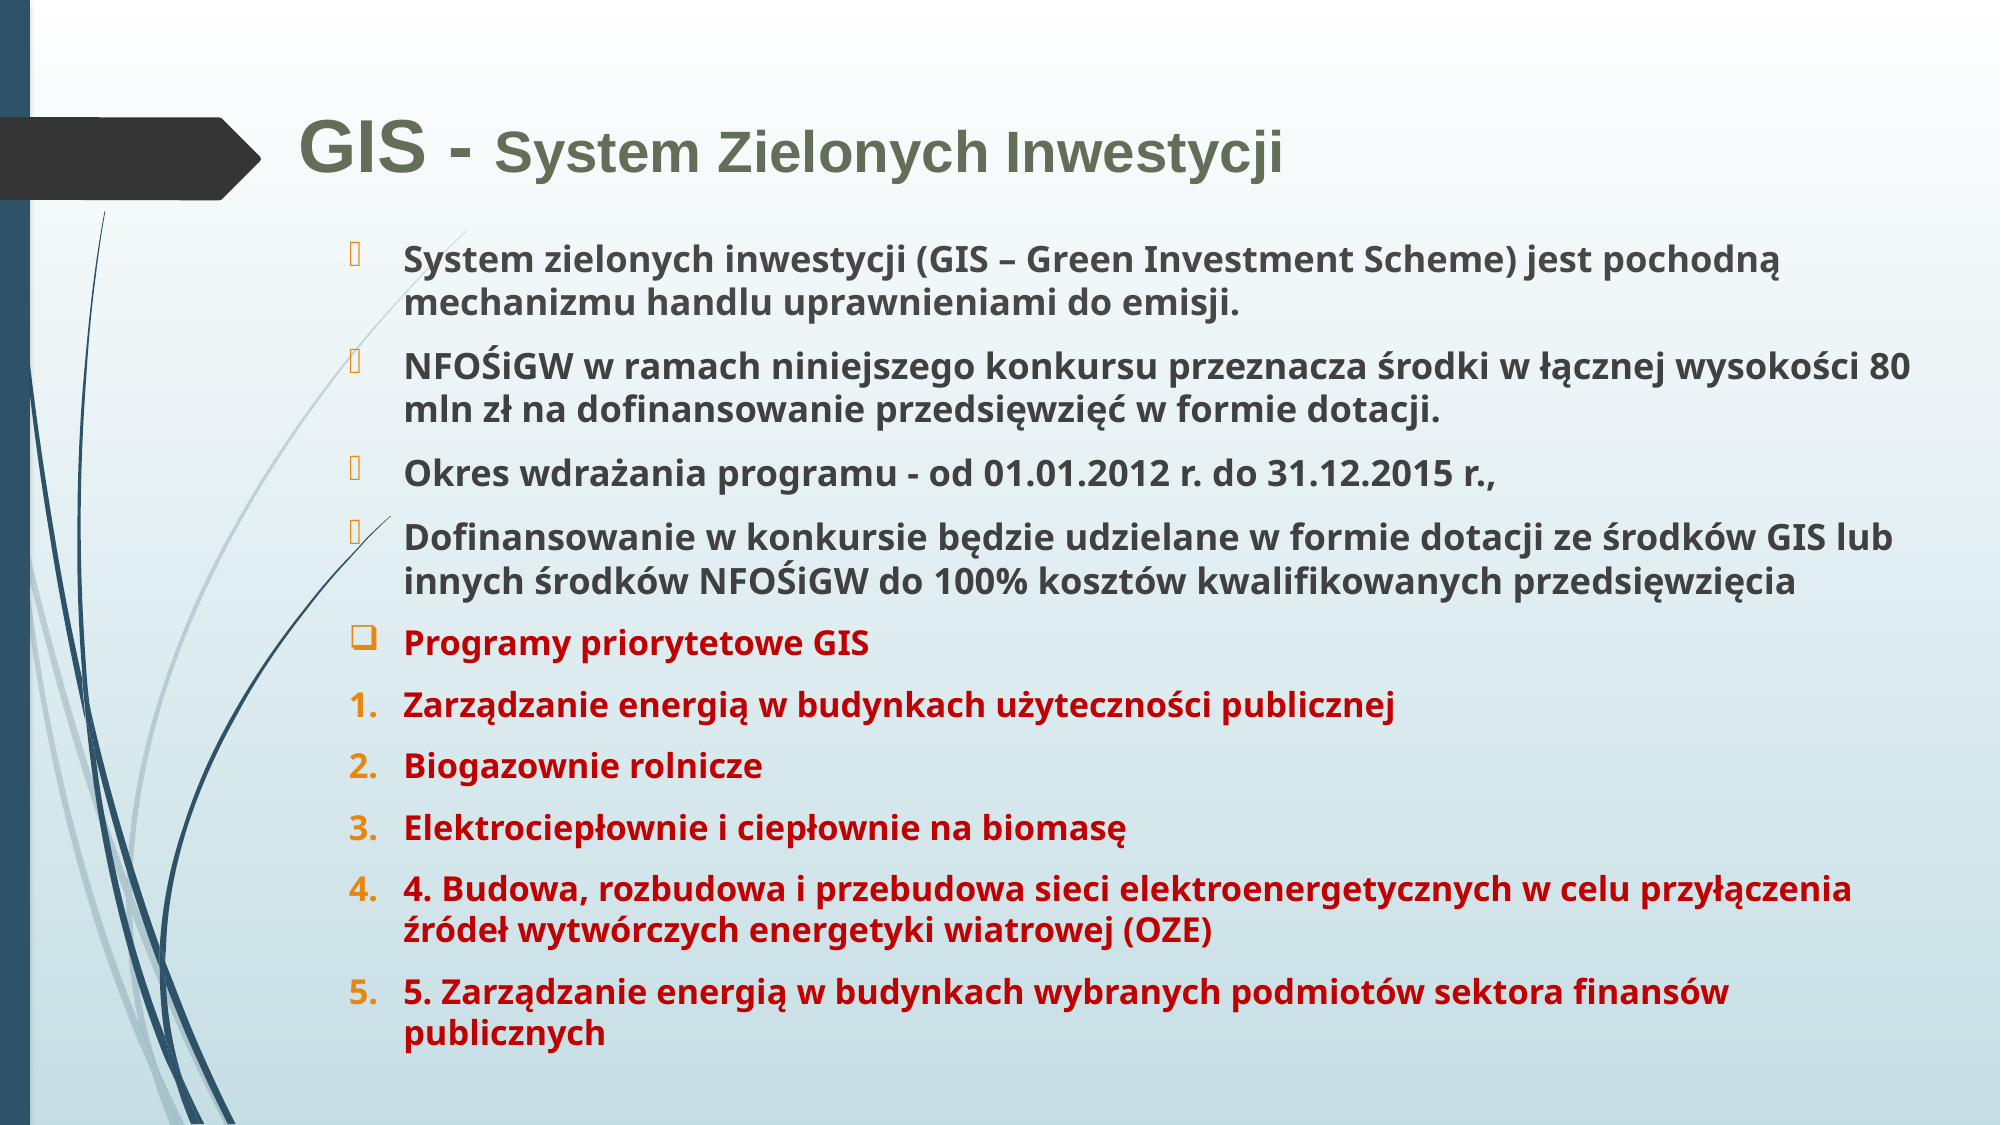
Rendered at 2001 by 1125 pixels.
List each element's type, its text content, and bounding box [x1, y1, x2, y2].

title GIS - System Zielonych Inwestycji [283, 89, 1746, 229]
list System zielonych inwestycji (GIS – Green Investment Scheme) jest pochodną mechanizmu handlu uprawnieniami do emisji. NFOŚiGW w ramach niniejszego konkursu przeznacza środki w łącznej wysokości 80 mln zł na dofinansowanie przedsięwzięć w formie dotacji. Okres wdrażania programu - od 01.01.2012 r. do 31.12.2015 r., Dofinansowanie w konkursie będzie udzielane w formie dotacji ze środków GIS lub innych środków NFOŚiGW do 100% kosztów kwalifikowanych przedsięwzięcia Programy priorytetowe GIS Zarządzanie energią w budynkach użyteczności publicznej Biogazownie rolnicze Elektrociepłownie i ciepłownie na biomasę 4. Budowa, rozbudowa i przebudowa sieci elektroenergetycznych w celu przyłączenia źródeł wytwórczych energetyki wiatrowej (OZE) 5. Zarządzanie energią w budynkach wybranych podmiotów sektora finansów publicznych [333, 228, 1942, 1065]
